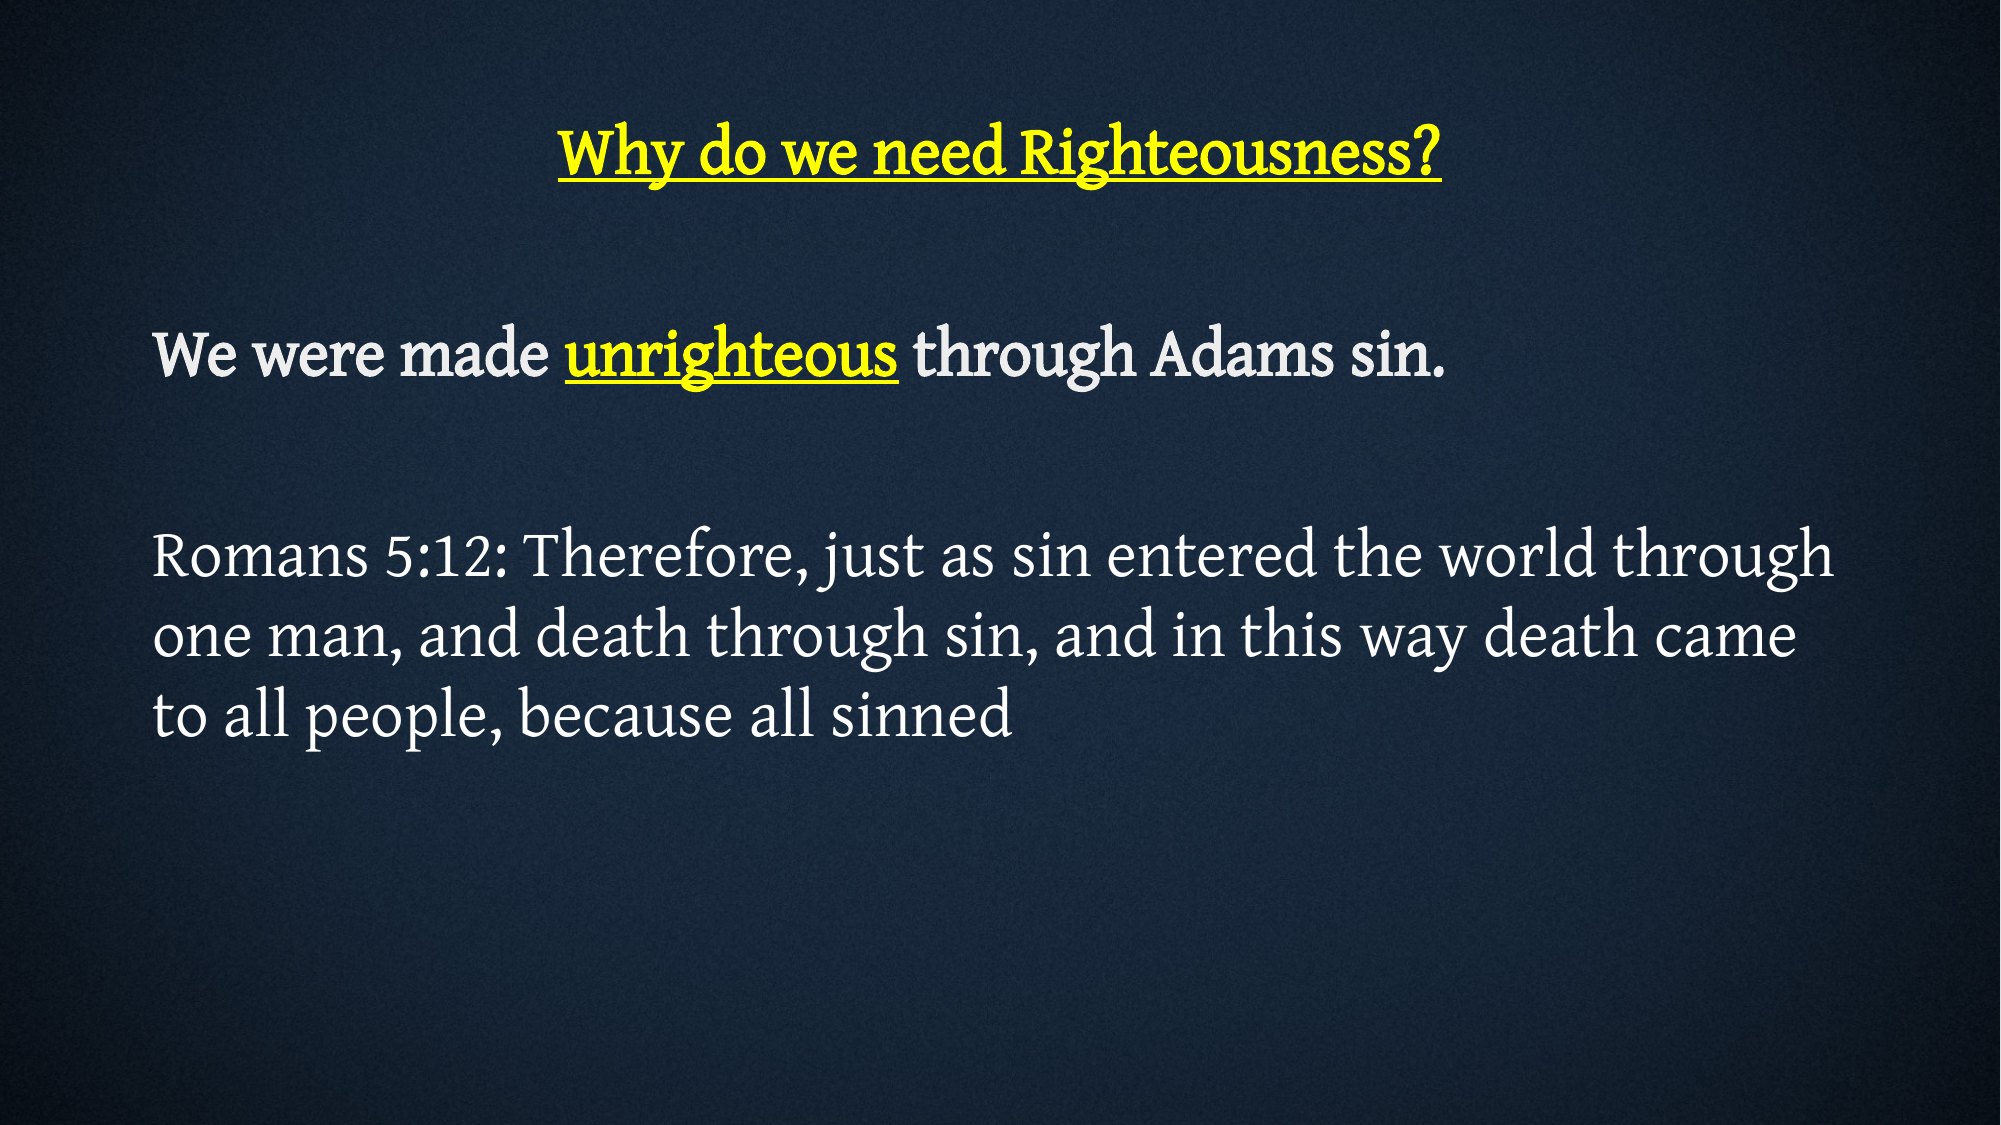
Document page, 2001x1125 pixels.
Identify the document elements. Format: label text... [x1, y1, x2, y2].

list Why do we need Righteousness? We were made unrighteous through Adams sin. Romans 5:12: Therefore, just as sin entered the world through one man, and death through sin, and in this way death came to all people, because all sinned [137, 98, 1863, 1014]
picture [0, 0, 2001, 1125]
